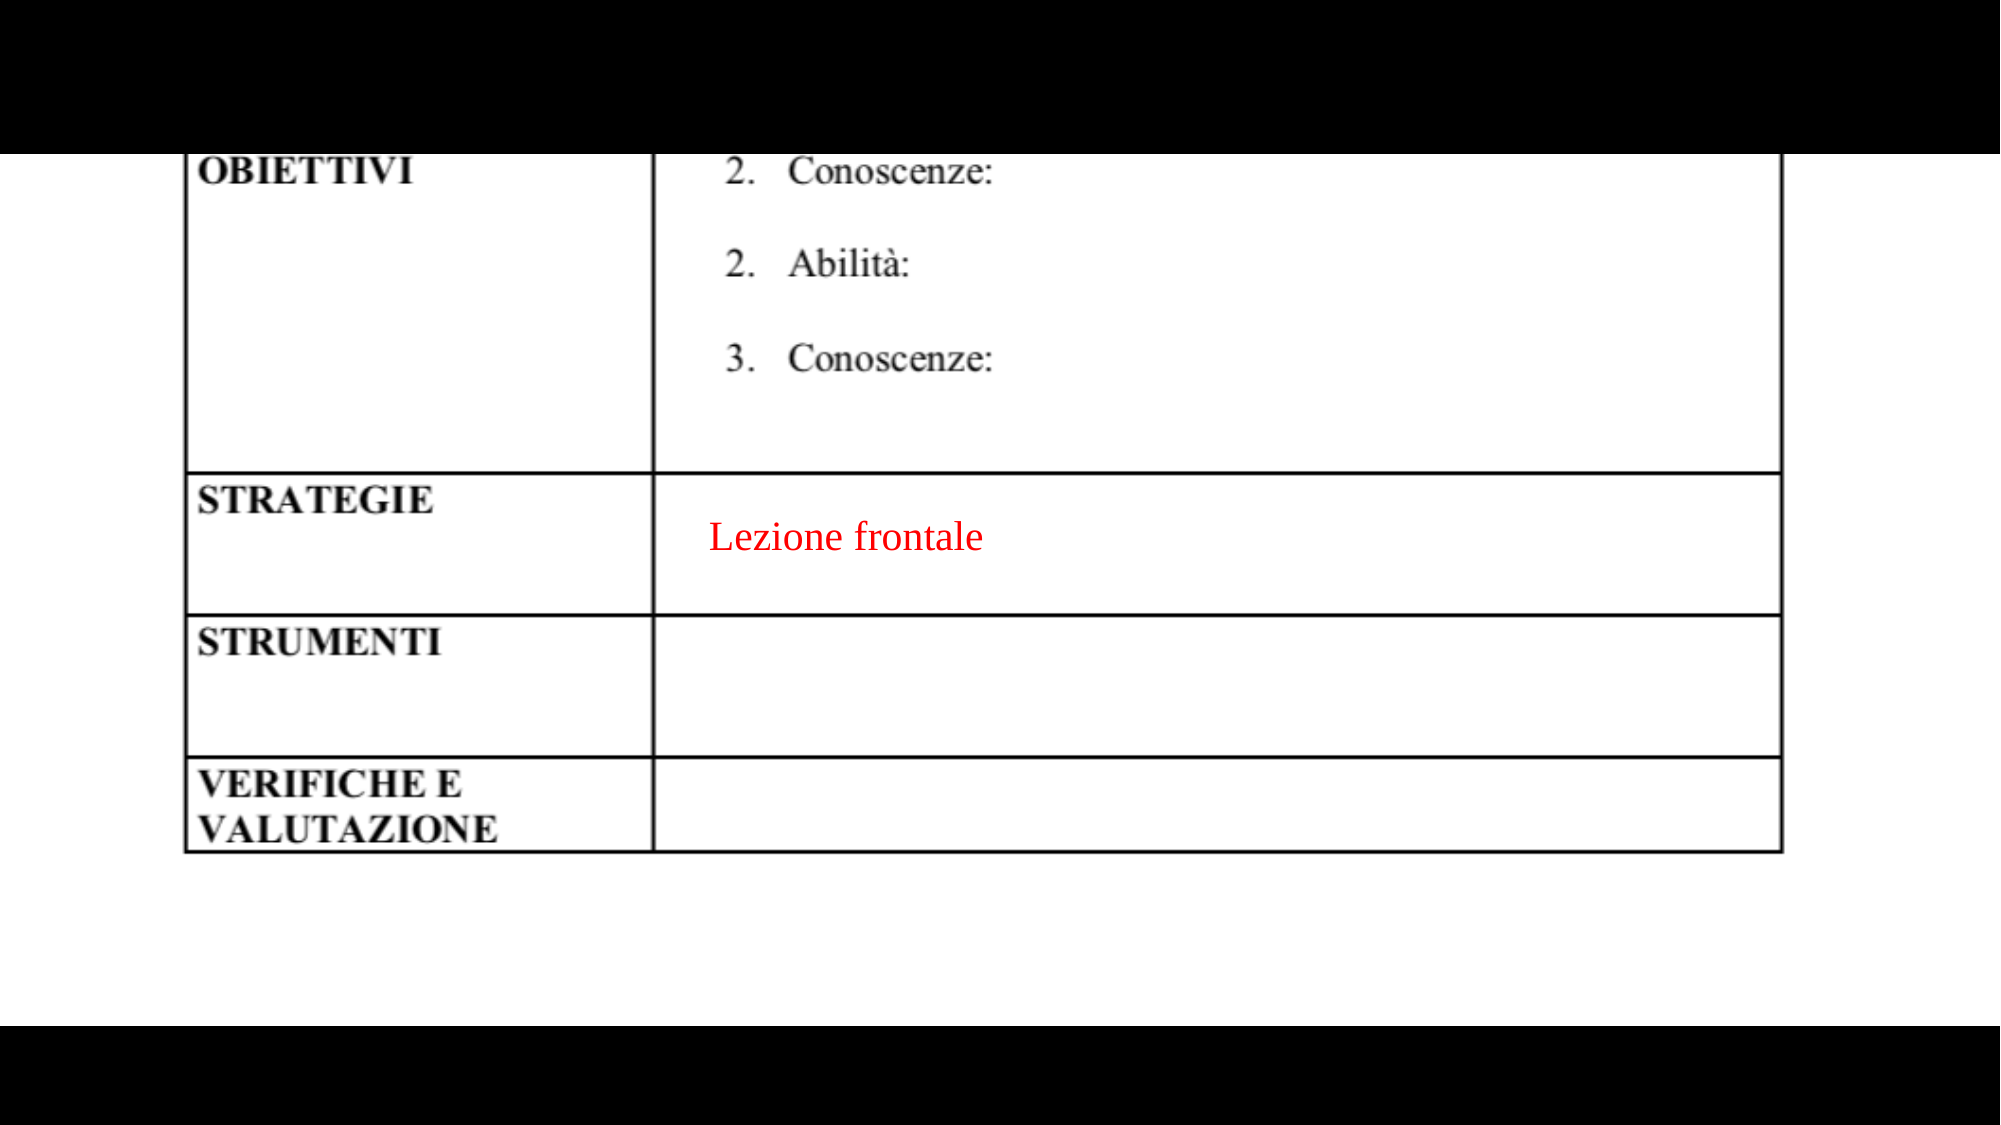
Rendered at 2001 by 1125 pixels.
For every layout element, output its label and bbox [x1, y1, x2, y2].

picture [0, 154, 2000, 1026]
